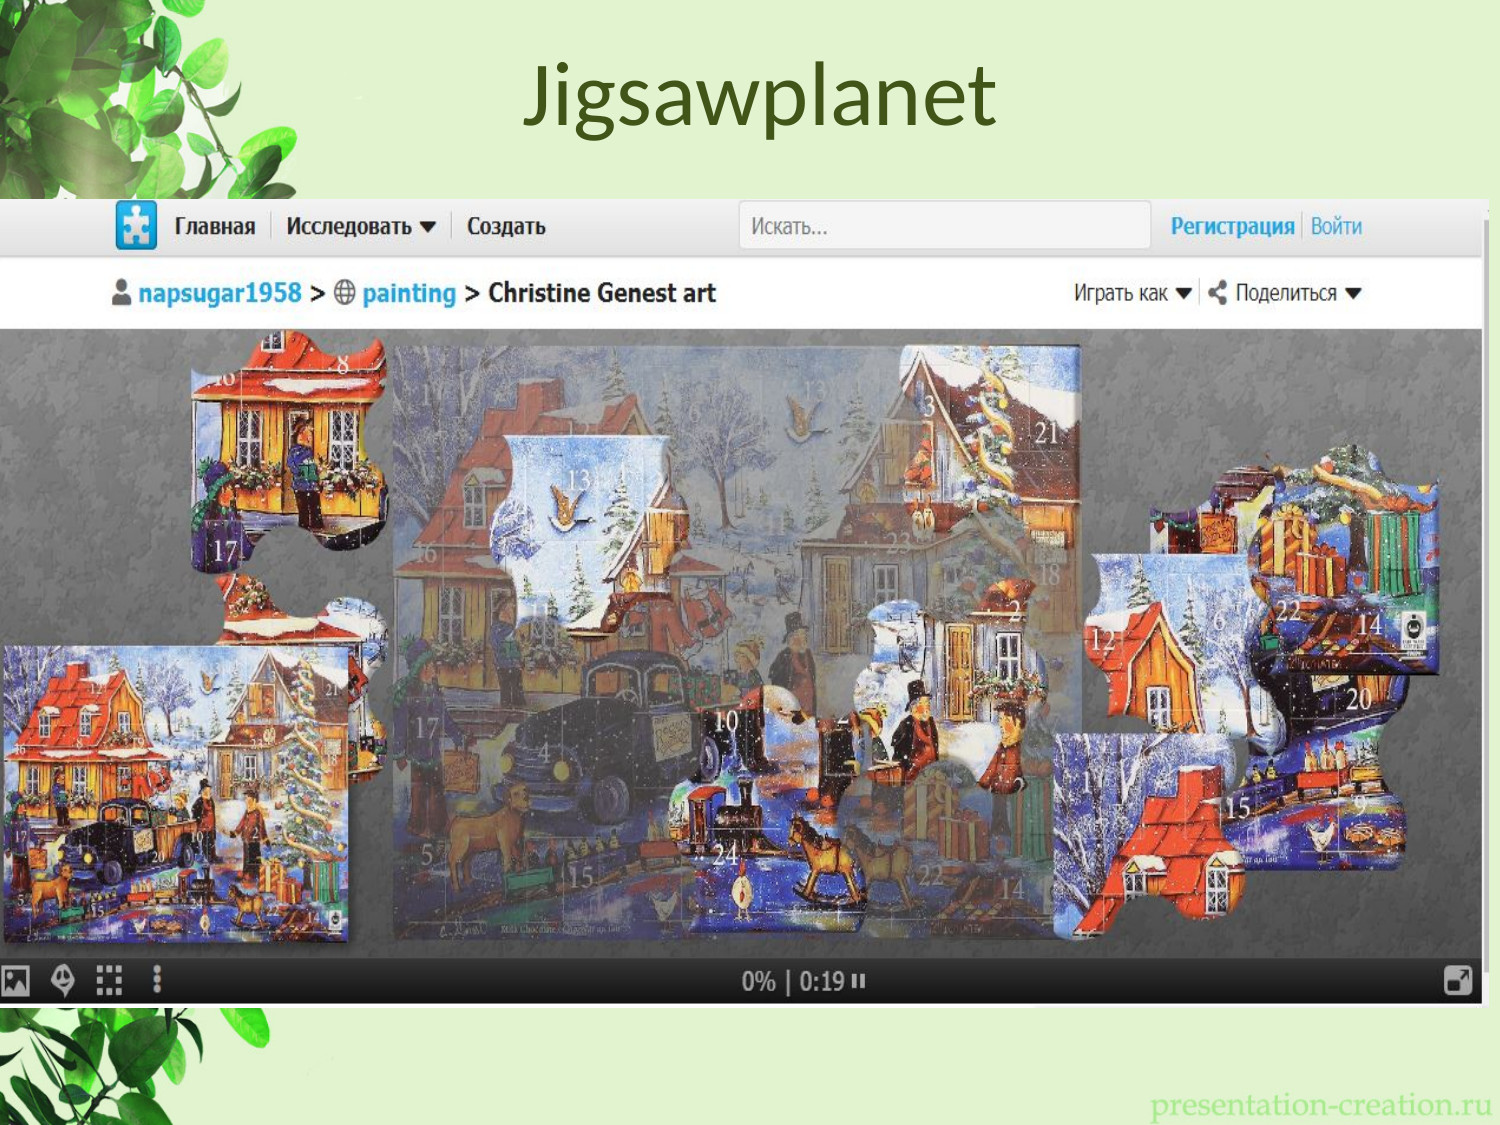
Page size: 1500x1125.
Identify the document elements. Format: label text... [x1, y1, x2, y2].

picture [0, 0, 1500, 1125]
title Jigsawplanet [140, 0, 1381, 178]
